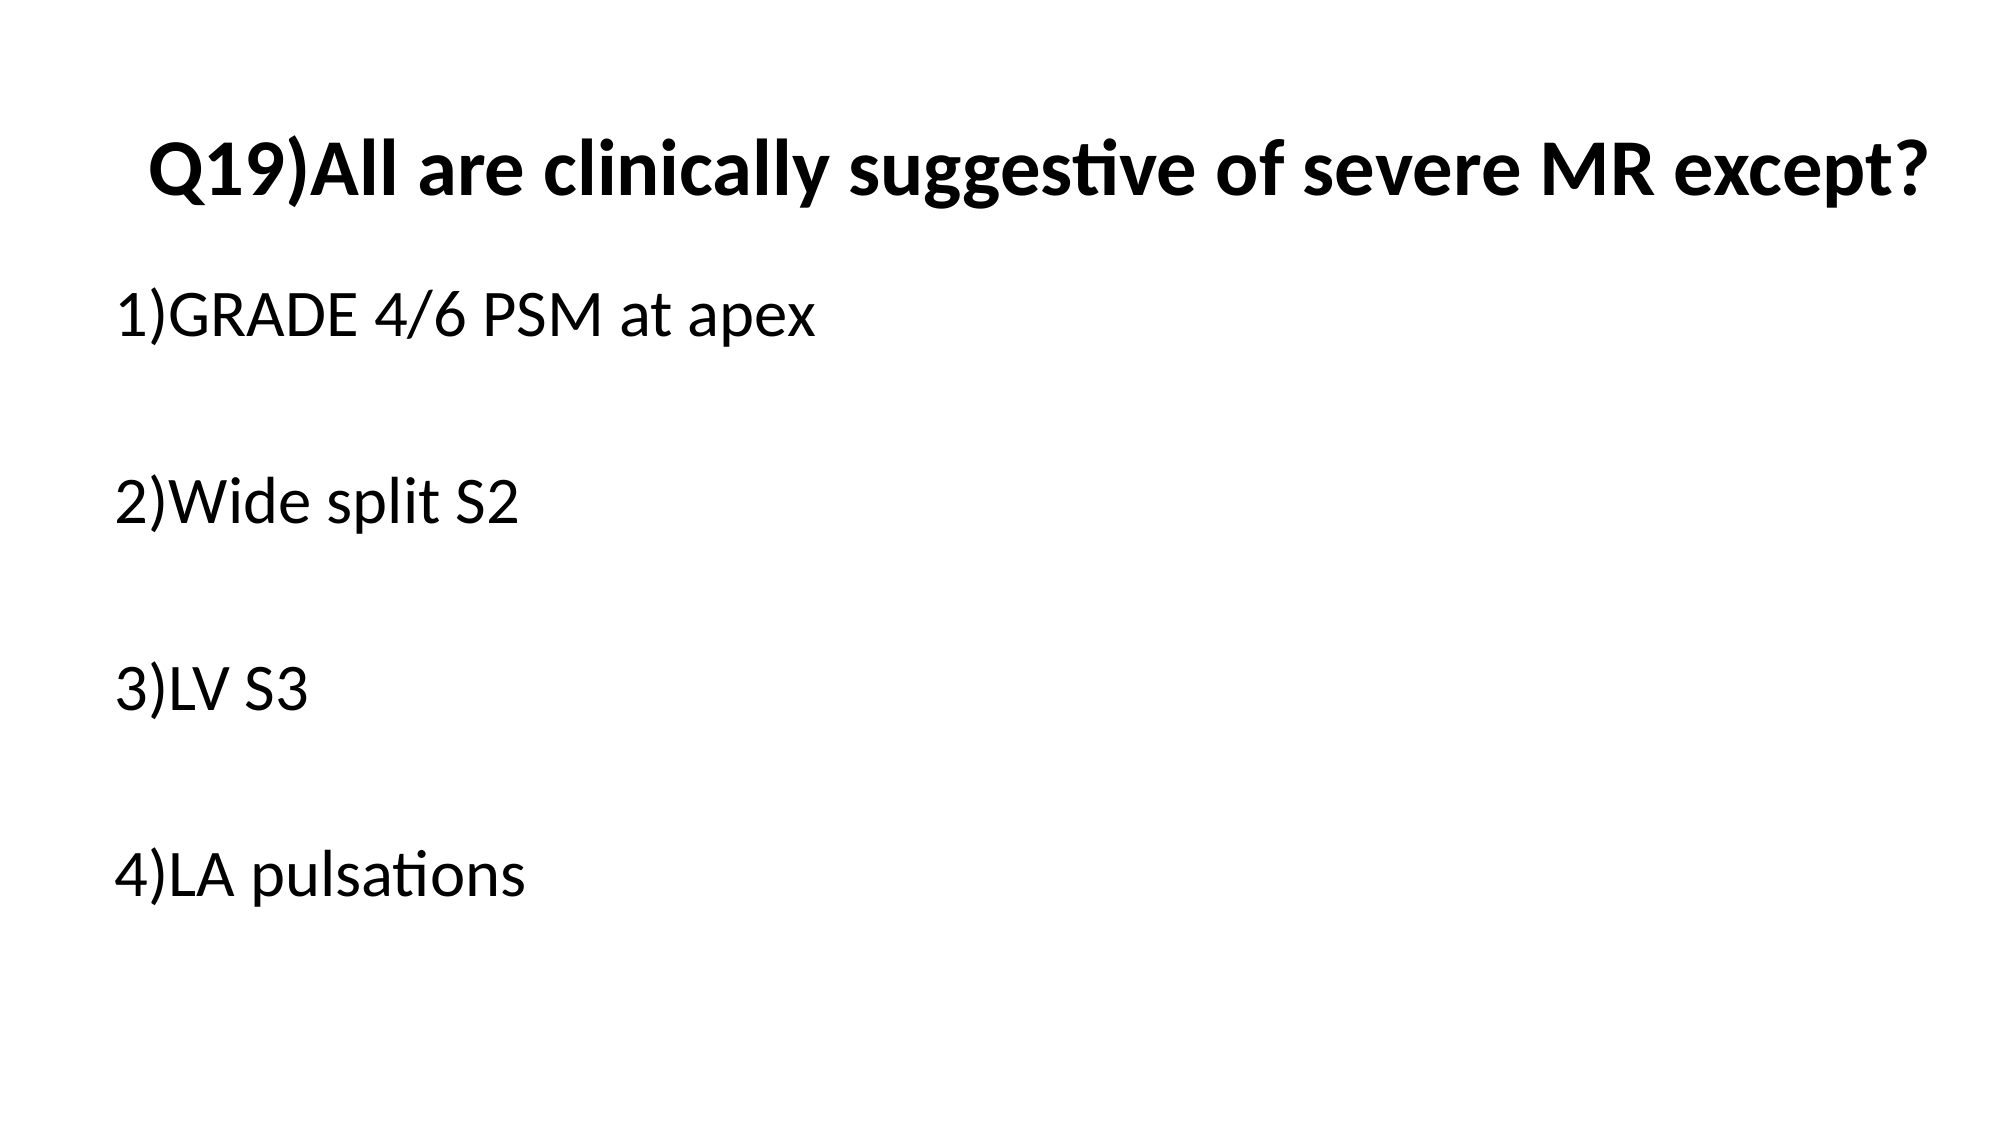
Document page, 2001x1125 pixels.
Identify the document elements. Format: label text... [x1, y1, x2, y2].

title Q19)All are clinically suggestive of severe MR except? [82, 69, 2000, 258]
list 1)GRADE 4/6 PSM at apex 2)Wide split S2 3)LV S3 4)LA pulsations [99, 262, 1900, 1005]
